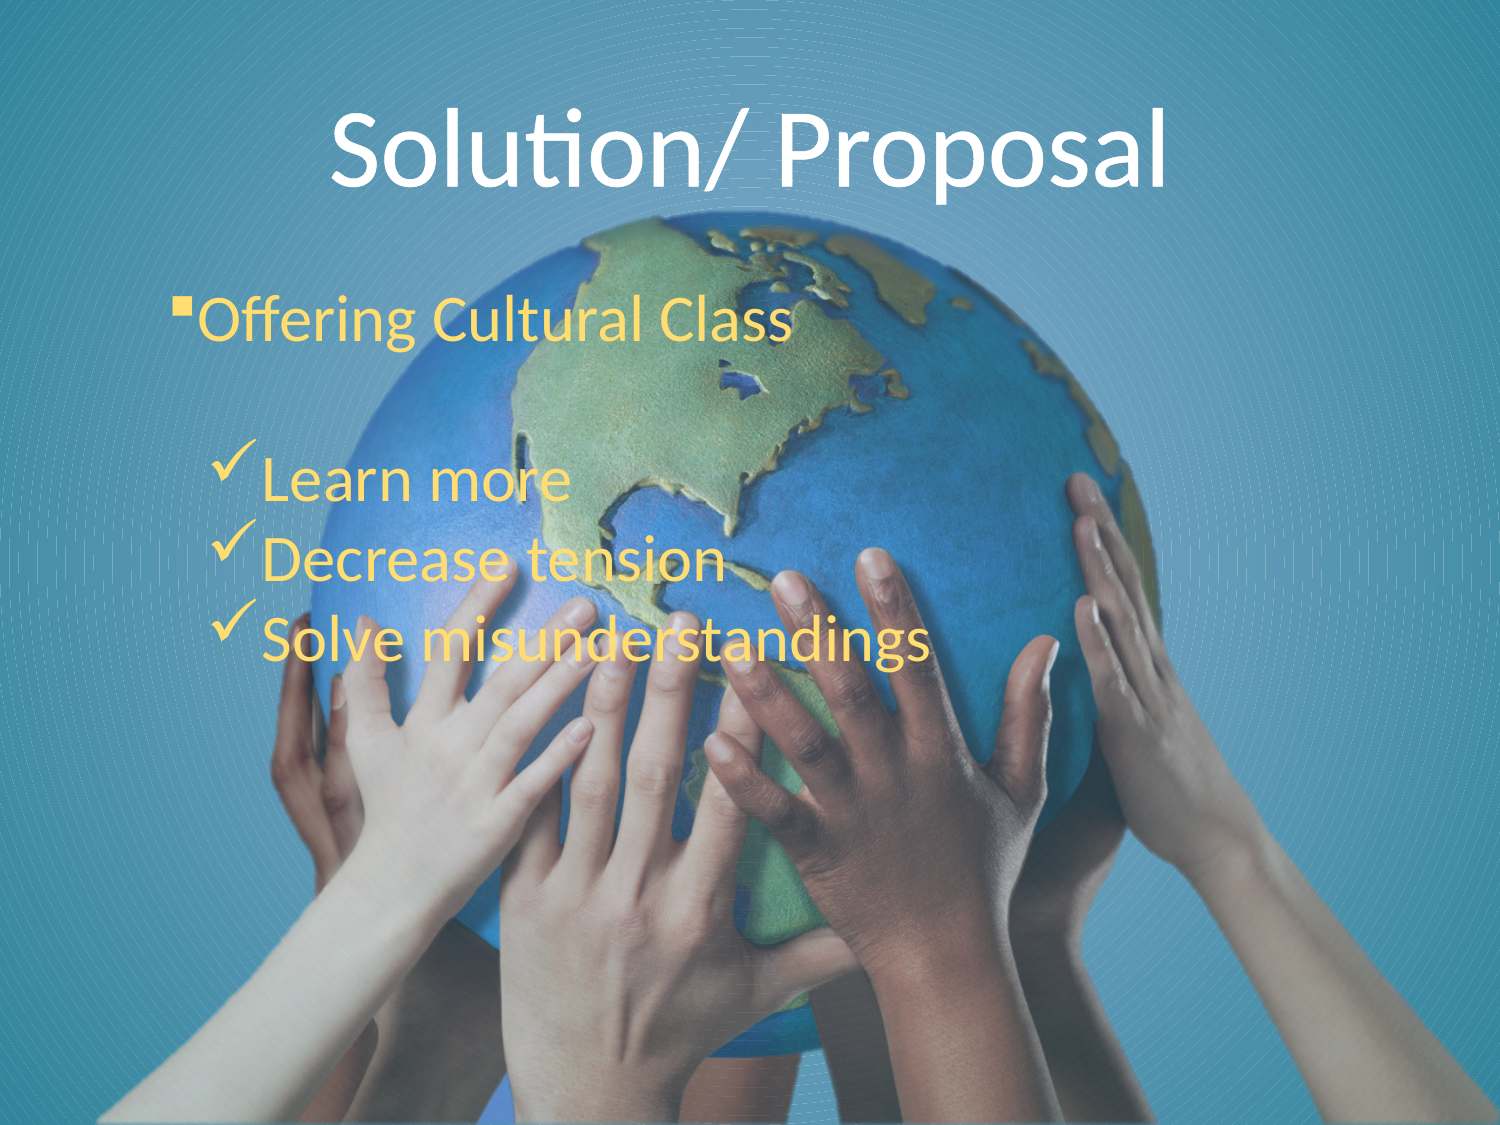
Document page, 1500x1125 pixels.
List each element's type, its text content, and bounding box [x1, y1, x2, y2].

text_box Solution/ Proposal [0, 66, 1500, 125]
picture [0, 125, 1500, 1125]
